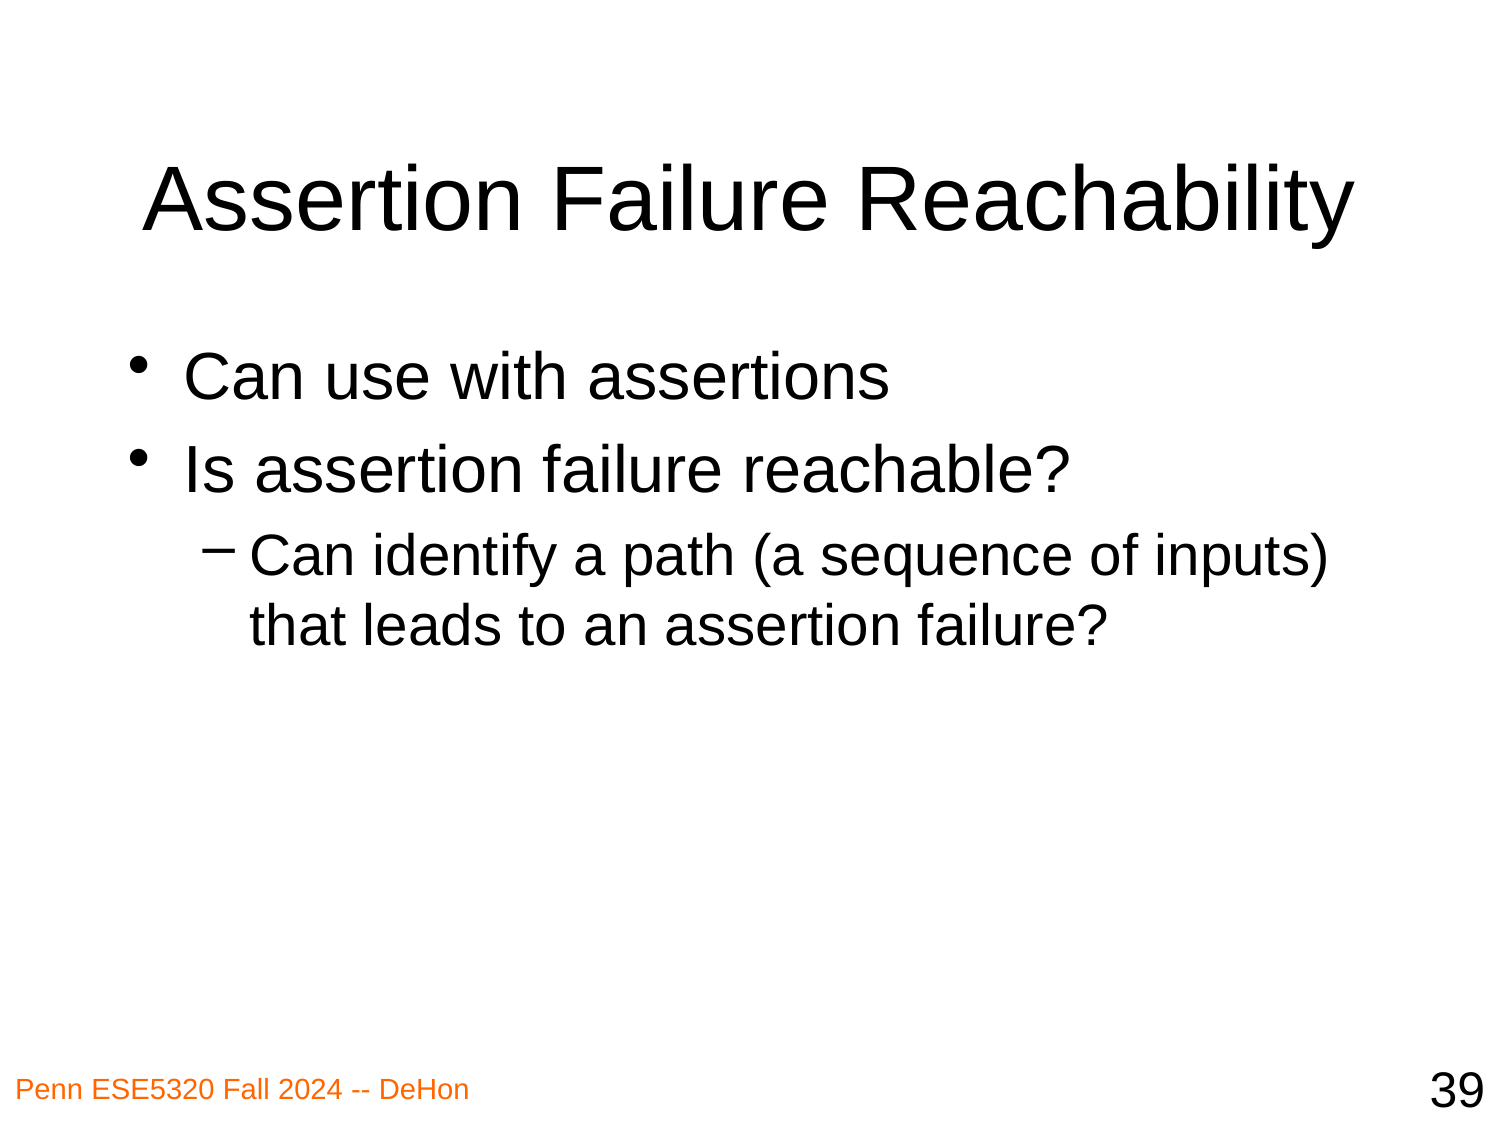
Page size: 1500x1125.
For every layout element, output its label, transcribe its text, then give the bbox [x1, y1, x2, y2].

list Can use with assertions Is assertion failure reachable? Can identify a path (a sequence of inputs) that leads to an assertion failure? [112, 324, 1388, 1001]
slide_number Penn ESE5320 Fall 2024 -- DeHon [0, 1062, 576, 1125]
title Assertion Failure Reachability [112, 99, 1388, 288]
slide_number 39 [1187, 1049, 1500, 1125]
